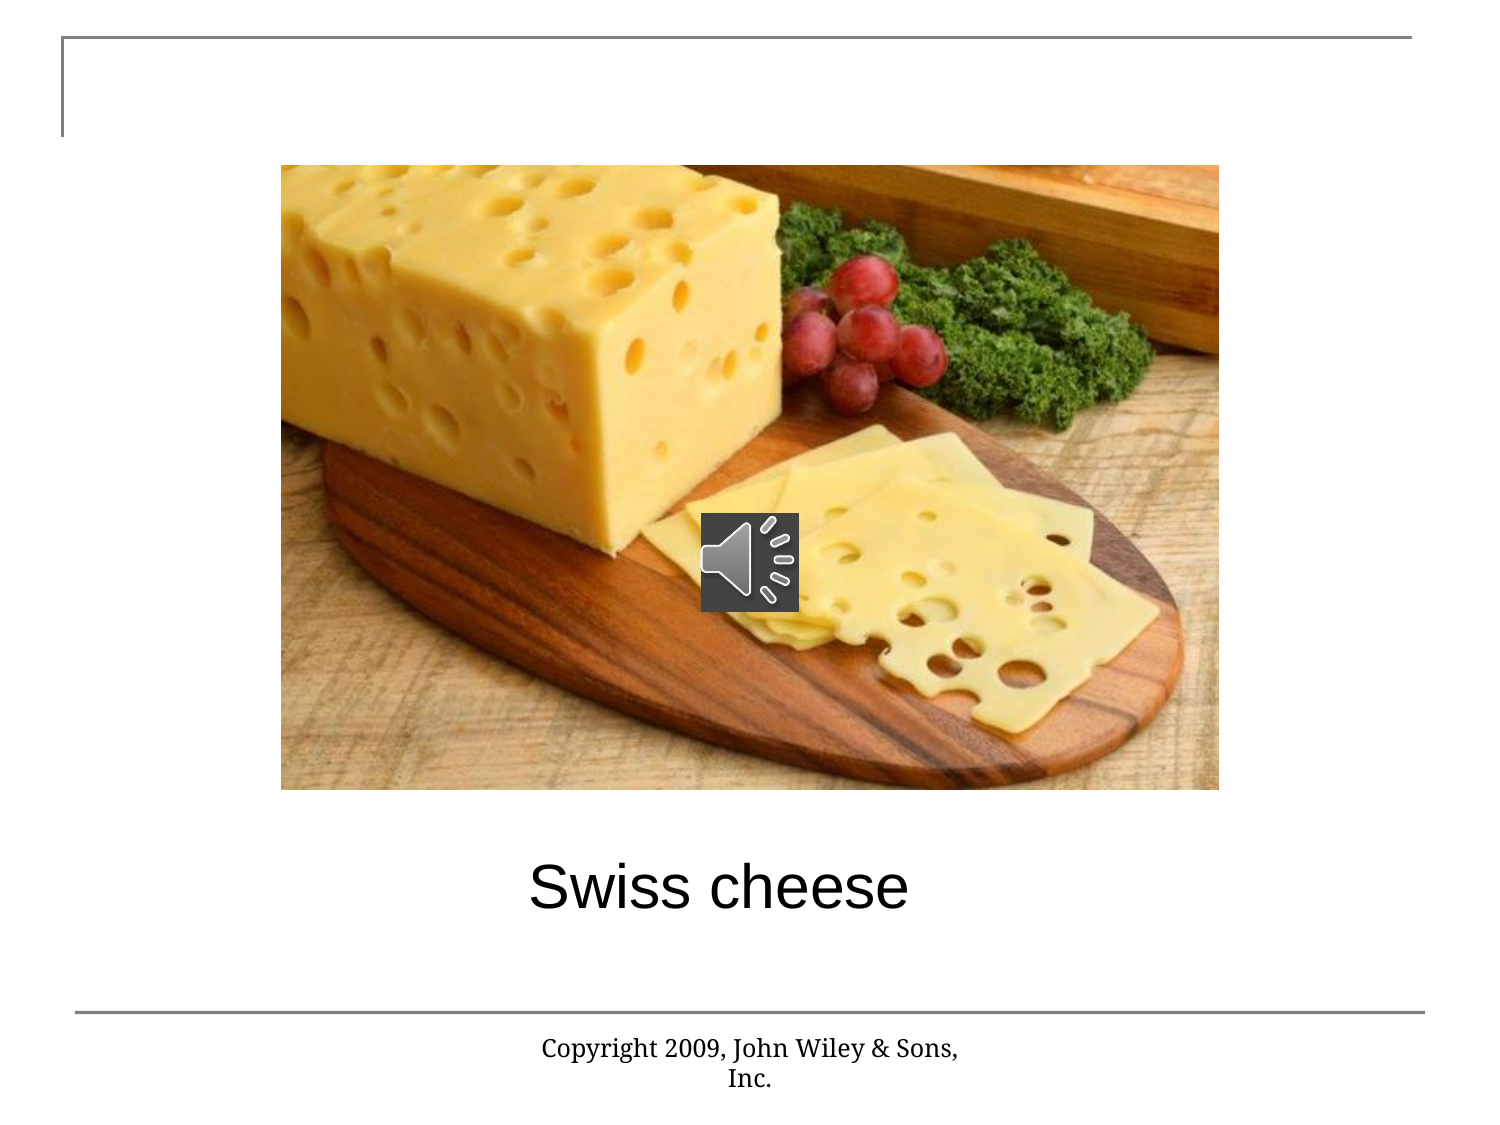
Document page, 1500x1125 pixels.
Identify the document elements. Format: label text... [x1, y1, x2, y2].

footer Copyright 2009, John Wiley & Sons, Inc. [512, 1025, 988, 1100]
text_box Swiss cheese [514, 838, 927, 928]
picture [281, 165, 1219, 791]
